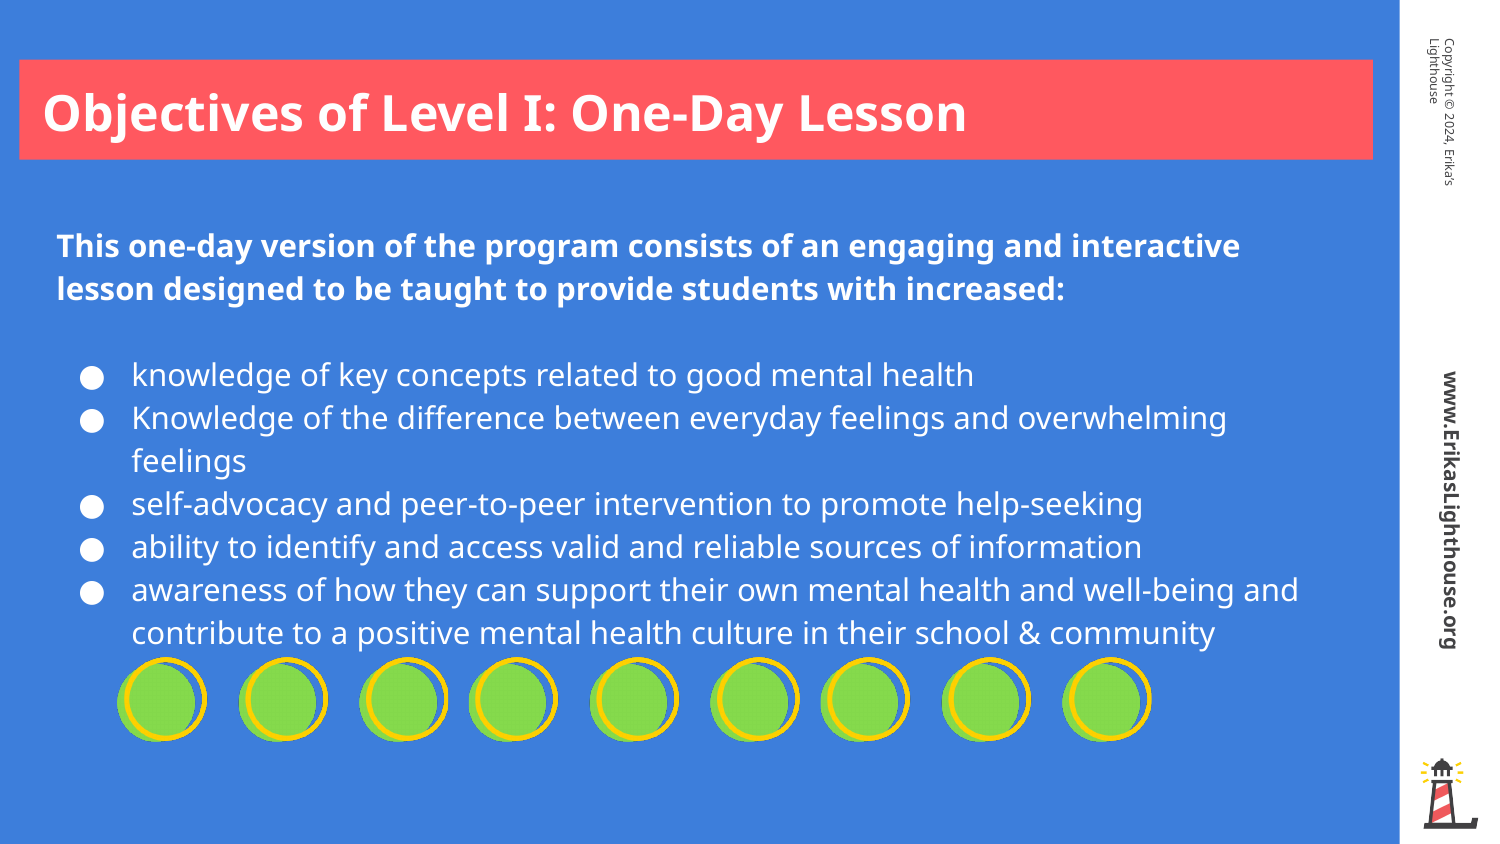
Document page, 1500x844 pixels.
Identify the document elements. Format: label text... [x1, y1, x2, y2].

text_box [820, 657, 1152, 742]
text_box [19, 59, 1374, 160]
text_box [117, 657, 449, 742]
picture [1399, 743, 1500, 844]
text_box This one-day version of the program consists of an engaging and interactive lesson designed to be taught to provide students with increased: knowledge of key concepts related to good mental health Knowledge of the difference between everyday feelings and overwhelming feelings self-advocacy and peer-to-peer intervention to promote help-seeking ability to identify and access valid and reliable sources of information awareness of how they can support their own mental health and well-being and contribute to a positive mental health culture in their school & community [41, 169, 1360, 625]
text_box [468, 657, 800, 742]
